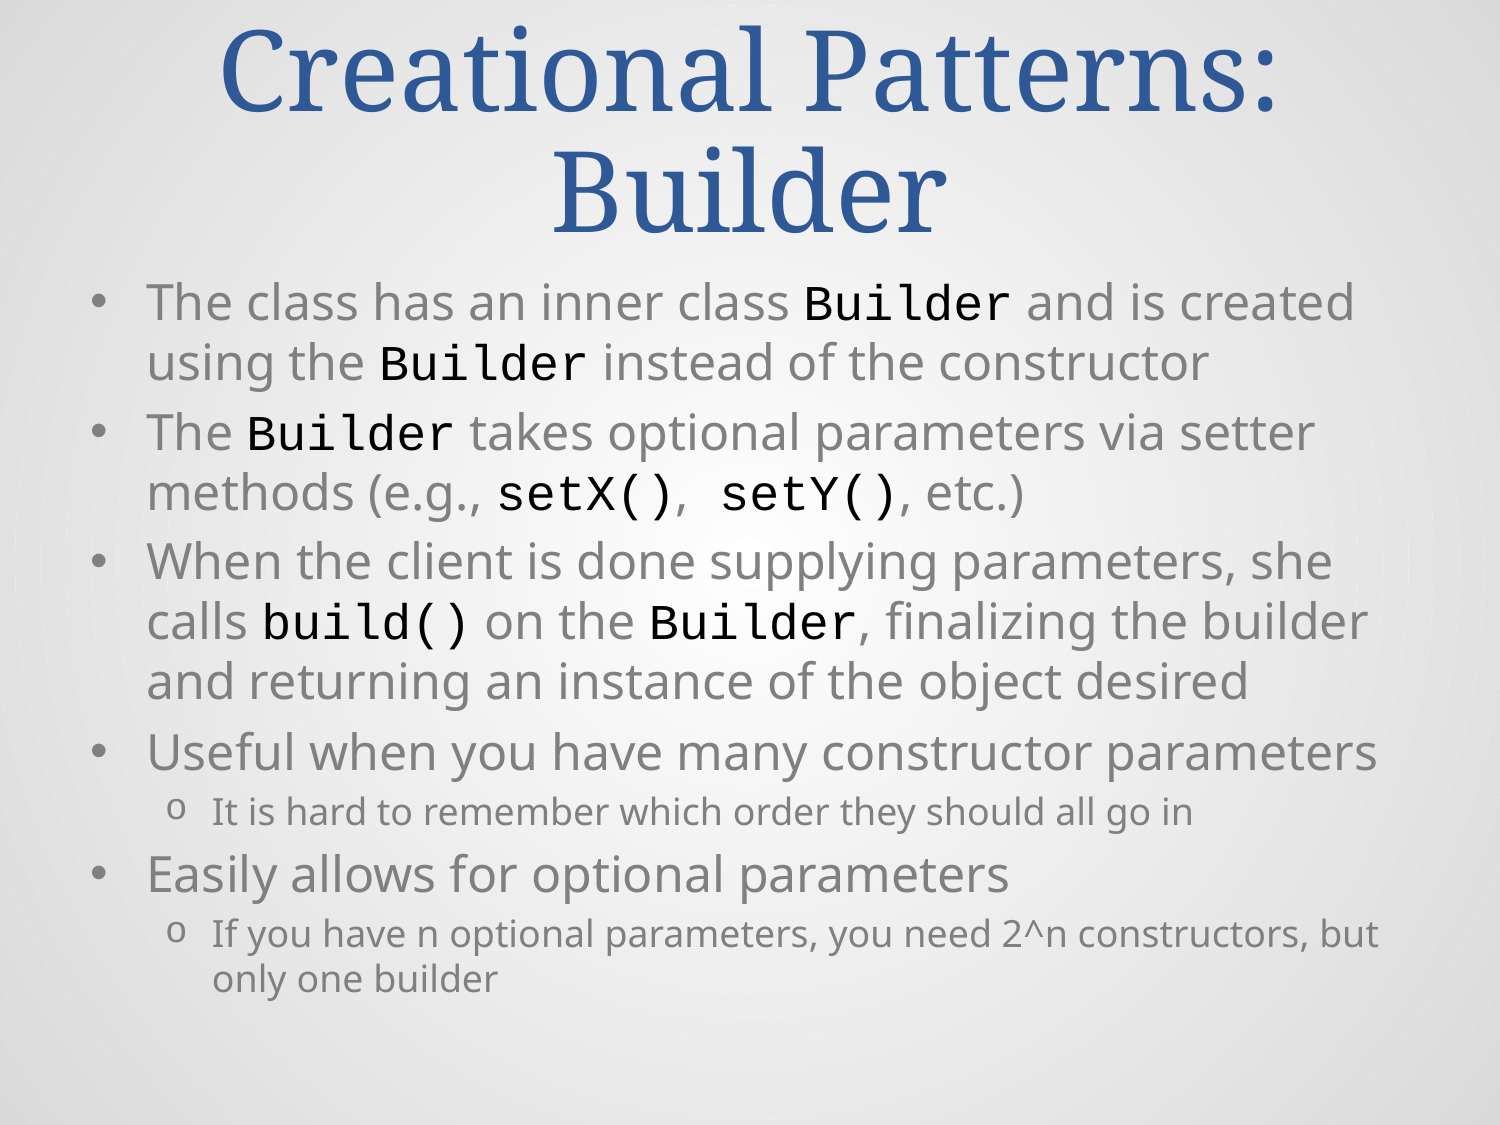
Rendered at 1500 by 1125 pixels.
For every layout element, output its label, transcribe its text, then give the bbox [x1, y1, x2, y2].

list The class has an inner class Builder and is created using the Builder instead of the constructor The Builder takes optional parameters via setter methods (e.g., setX(), setY(), etc.) When the client is done supplying parameters, she calls build() on the Builder, finalizing the builder and returning an instance of the object desired Useful when you have many constructor parameters It is hard to remember which order they should all go in Easily allows for optional parameters If you have n optional parameters, you need 2^n constructors, but only one builder [75, 262, 1425, 1063]
title Creational Patterns: Builder [75, 0, 1425, 262]
